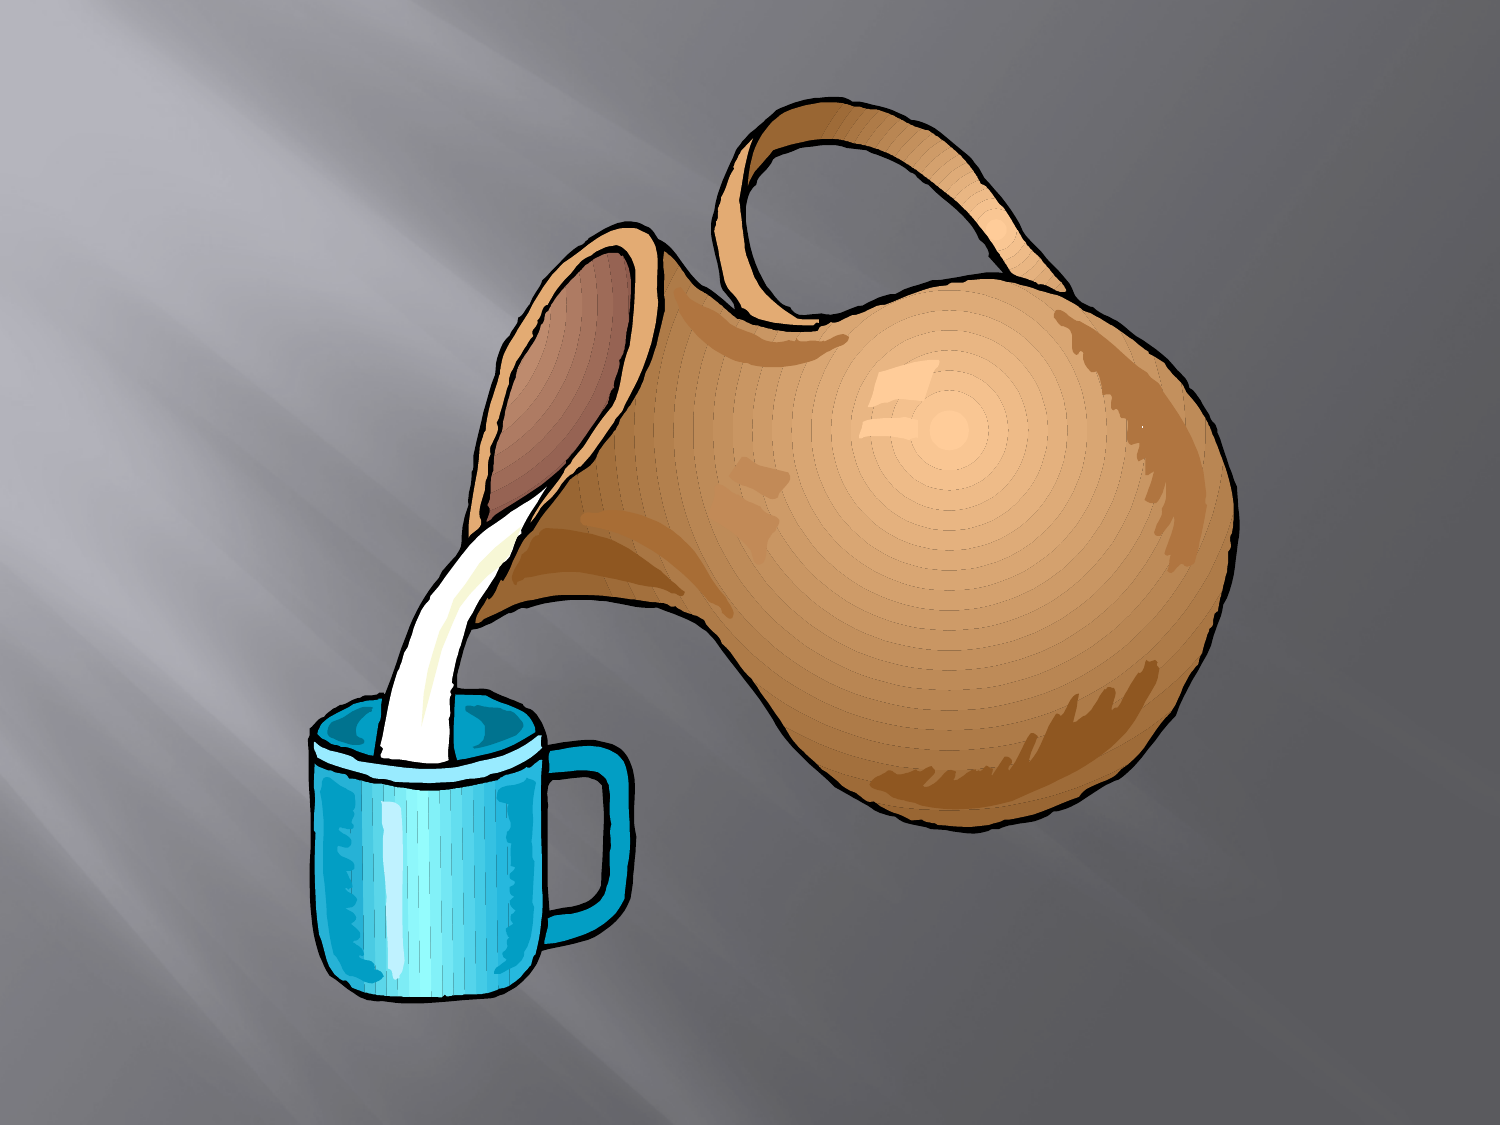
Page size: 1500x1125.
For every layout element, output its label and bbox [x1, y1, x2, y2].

picture [304, 93, 1243, 1008]
